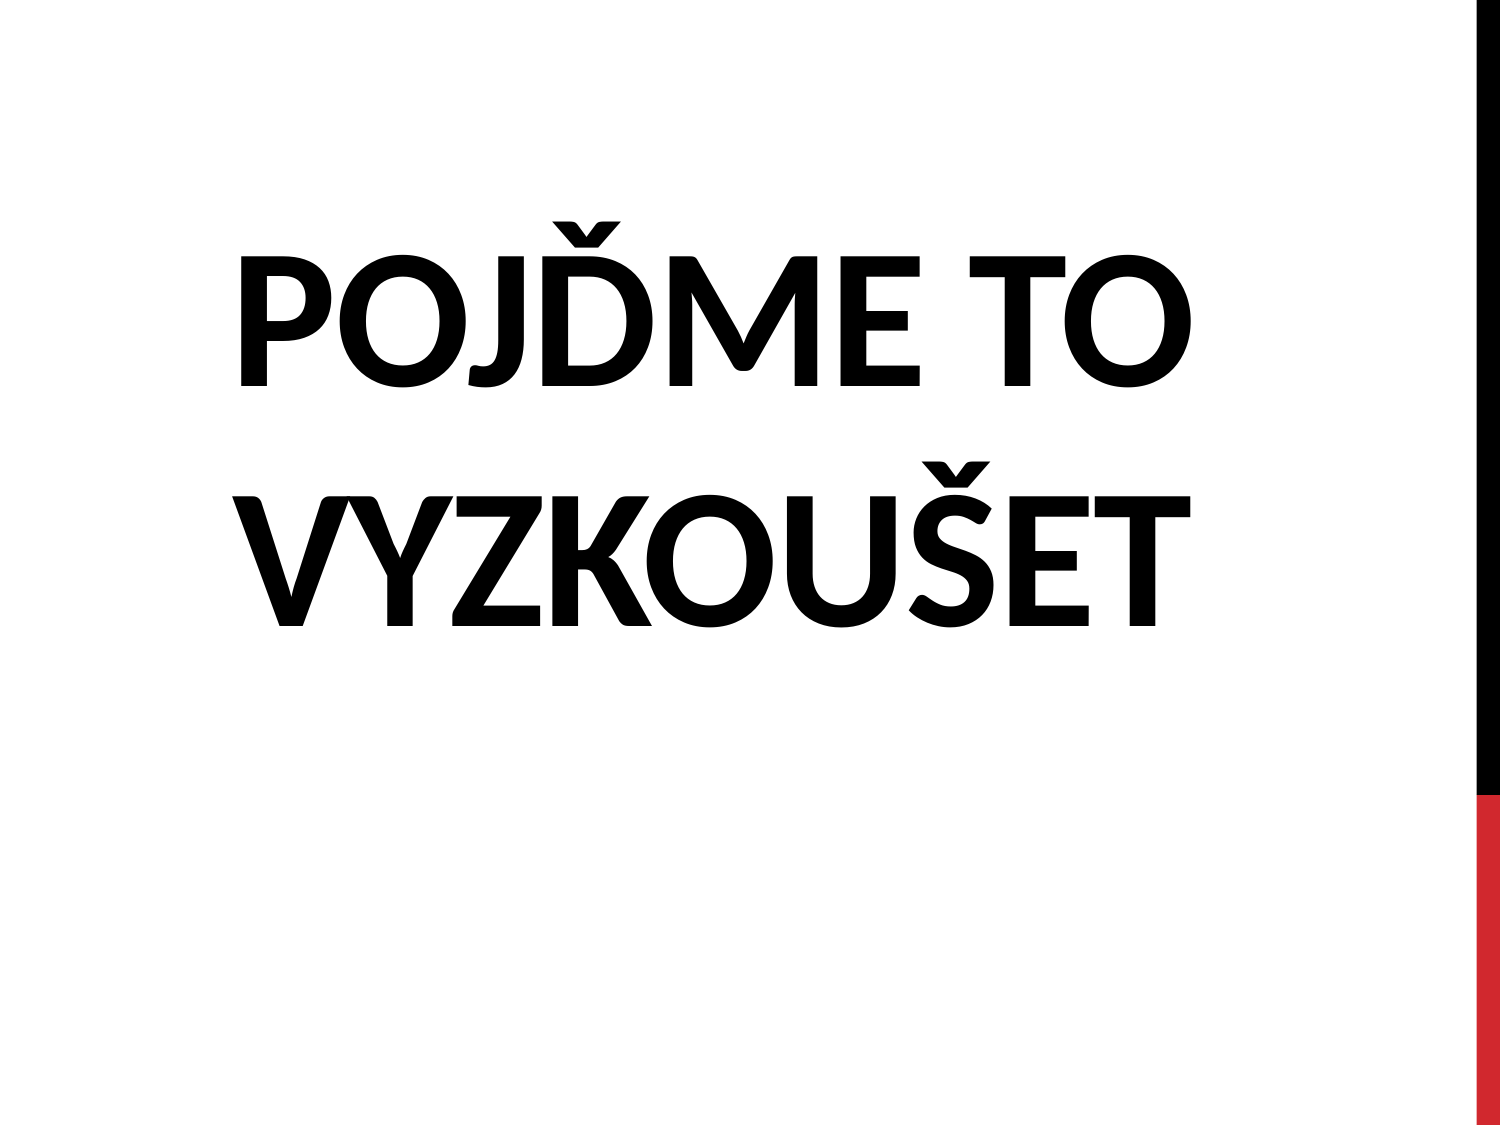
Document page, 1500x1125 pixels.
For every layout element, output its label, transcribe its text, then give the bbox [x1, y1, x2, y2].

title Pojďme to vyzkoušet [75, 66, 1350, 788]
